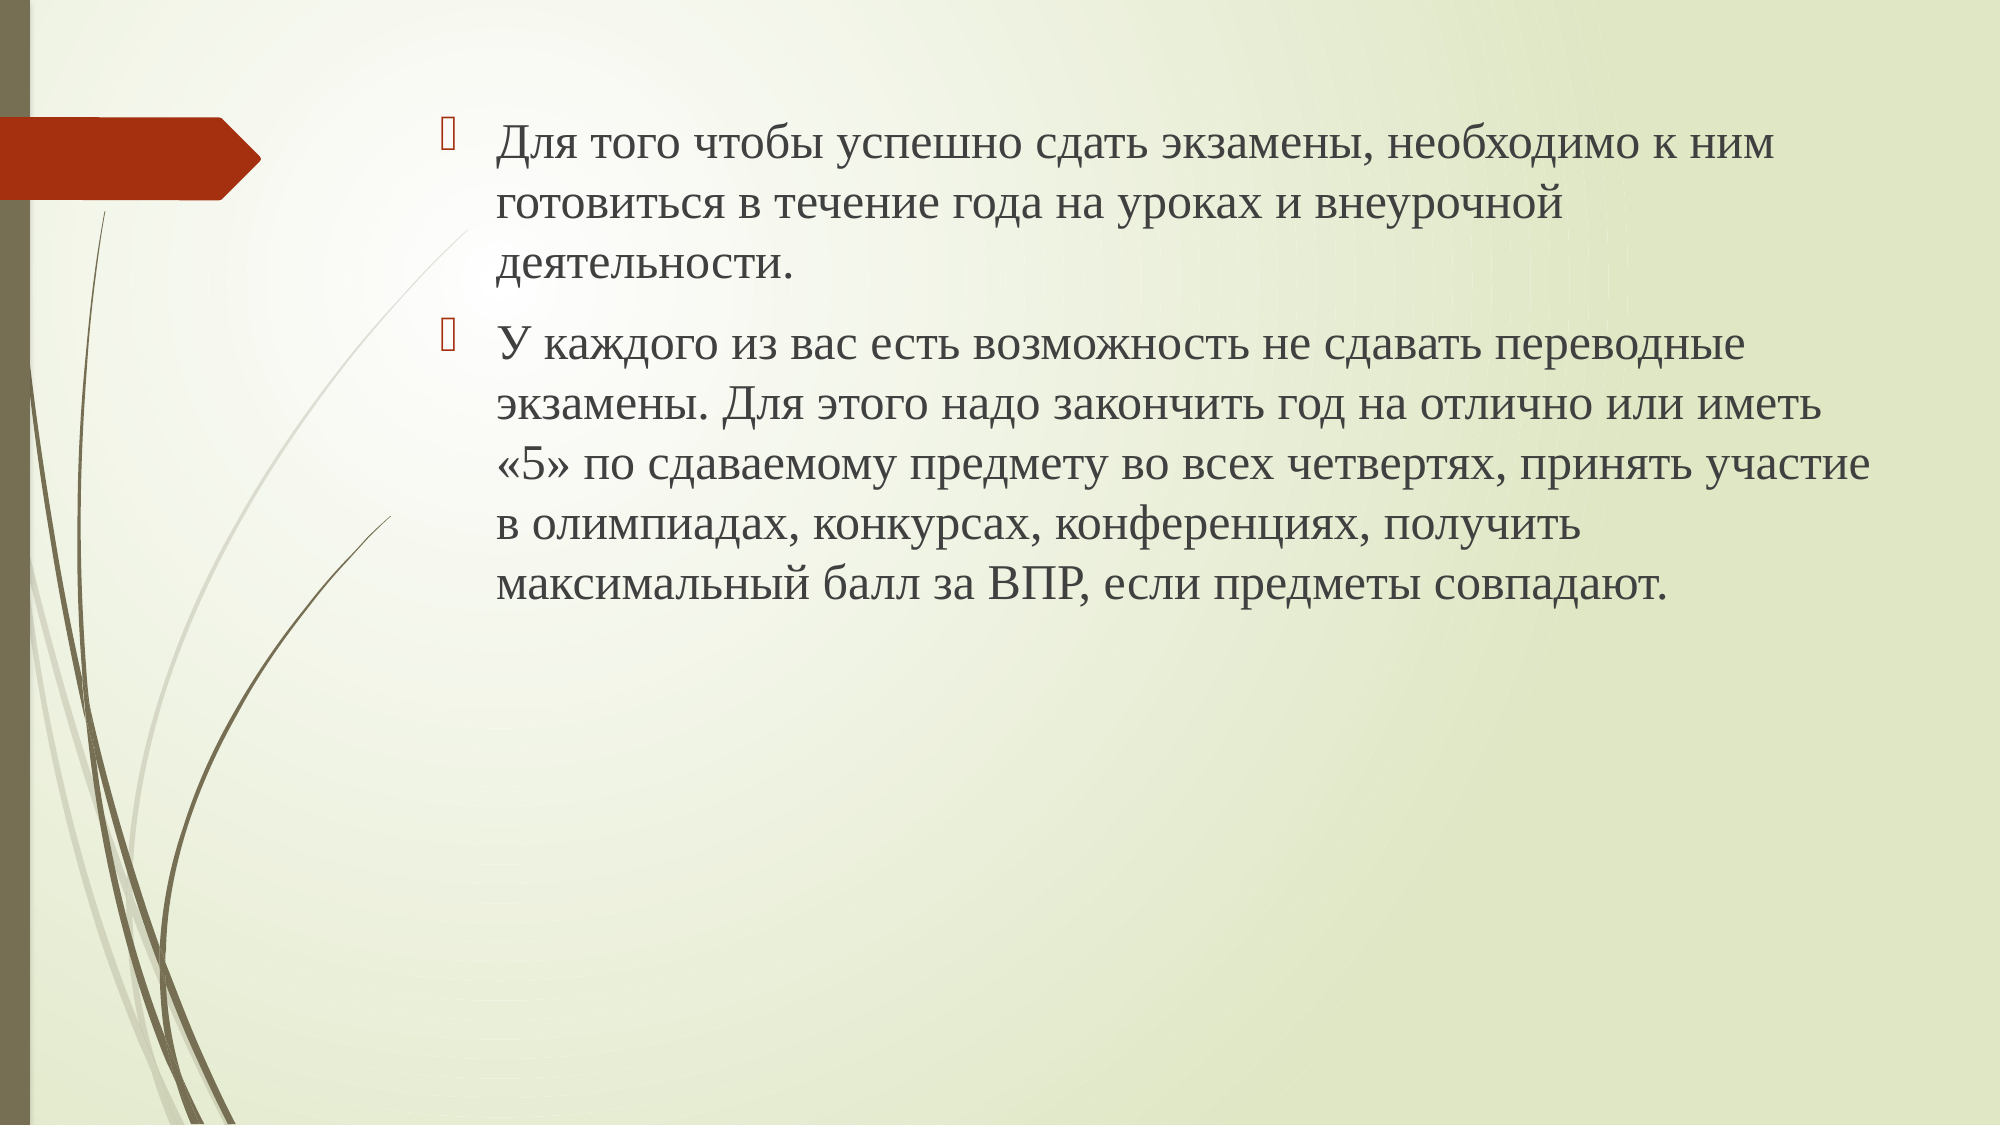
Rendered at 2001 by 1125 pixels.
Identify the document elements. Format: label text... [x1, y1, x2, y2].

list Для того чтобы успешно сдать экзамены, необходимо к ним готовиться в течение года на уроках и внеурочной деятельности. У каждого из вас есть возможность не сдавать переводные экзамены. Для этого надо закончить год на отлично или иметь «5» по сдаваемому предмету во всех четвертях, принять участие в олимпиадах, конкурсах, конференциях, получить максимальный балл за ВПР, если предметы совпадают. [424, 100, 1888, 970]
